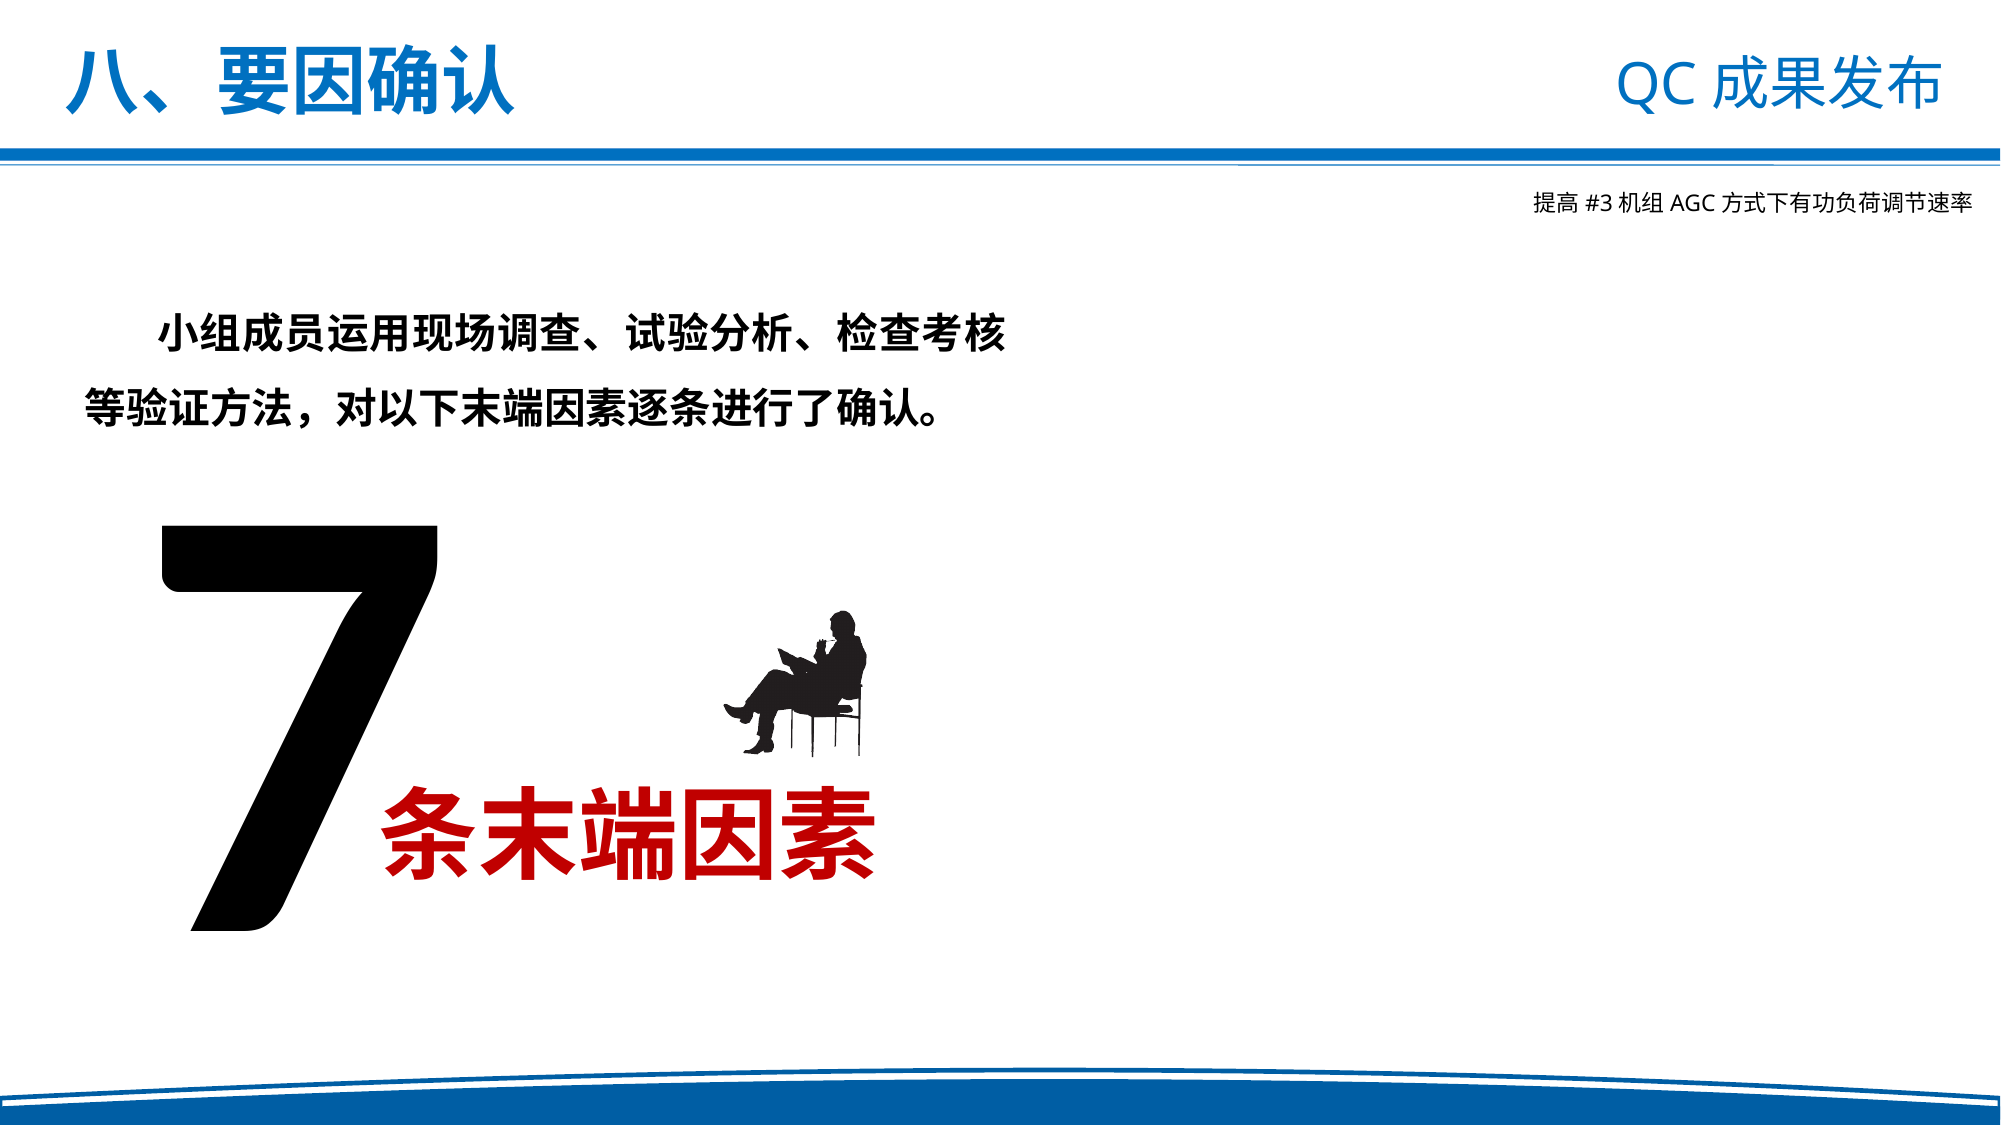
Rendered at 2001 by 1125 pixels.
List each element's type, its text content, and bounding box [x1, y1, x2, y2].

text_box 小组成员运用现场调查、试验分析、检查考核等验证方法，对以下末端因素逐条进行了确认。 [70, 274, 1021, 439]
text_box 八、要因确认 [49, 26, 600, 131]
picture [720, 607, 875, 763]
text_box 条末端因素 [363, 764, 894, 900]
text_box 7 [123, 298, 470, 1064]
